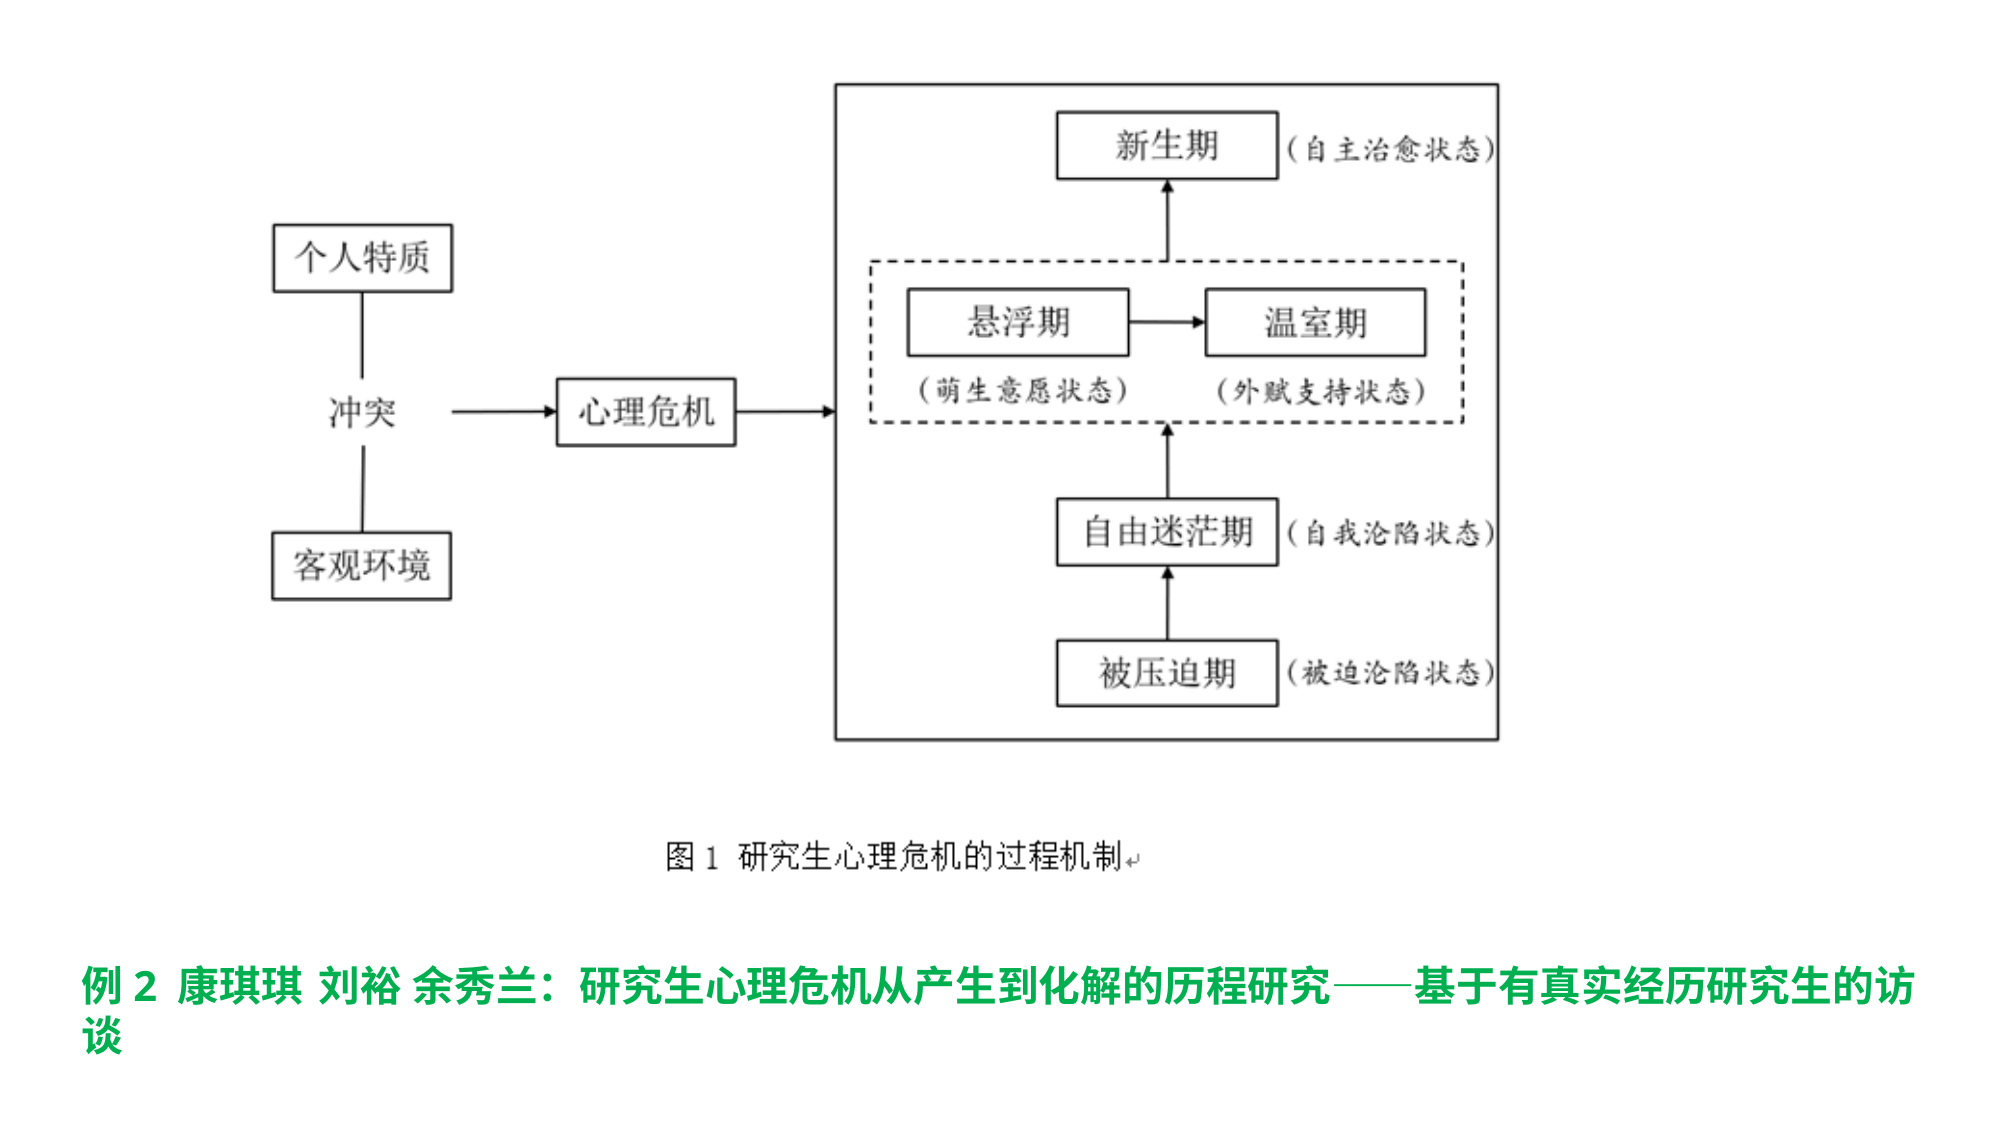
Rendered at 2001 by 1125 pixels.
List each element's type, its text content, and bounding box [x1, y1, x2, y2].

picture [236, 24, 1539, 886]
text_box 例2 康琪琪 刘裕 余秀兰：研究生心理危机从产生到化解的历程研究——基于有真实经历研究生的访谈 [66, 952, 1969, 1068]
